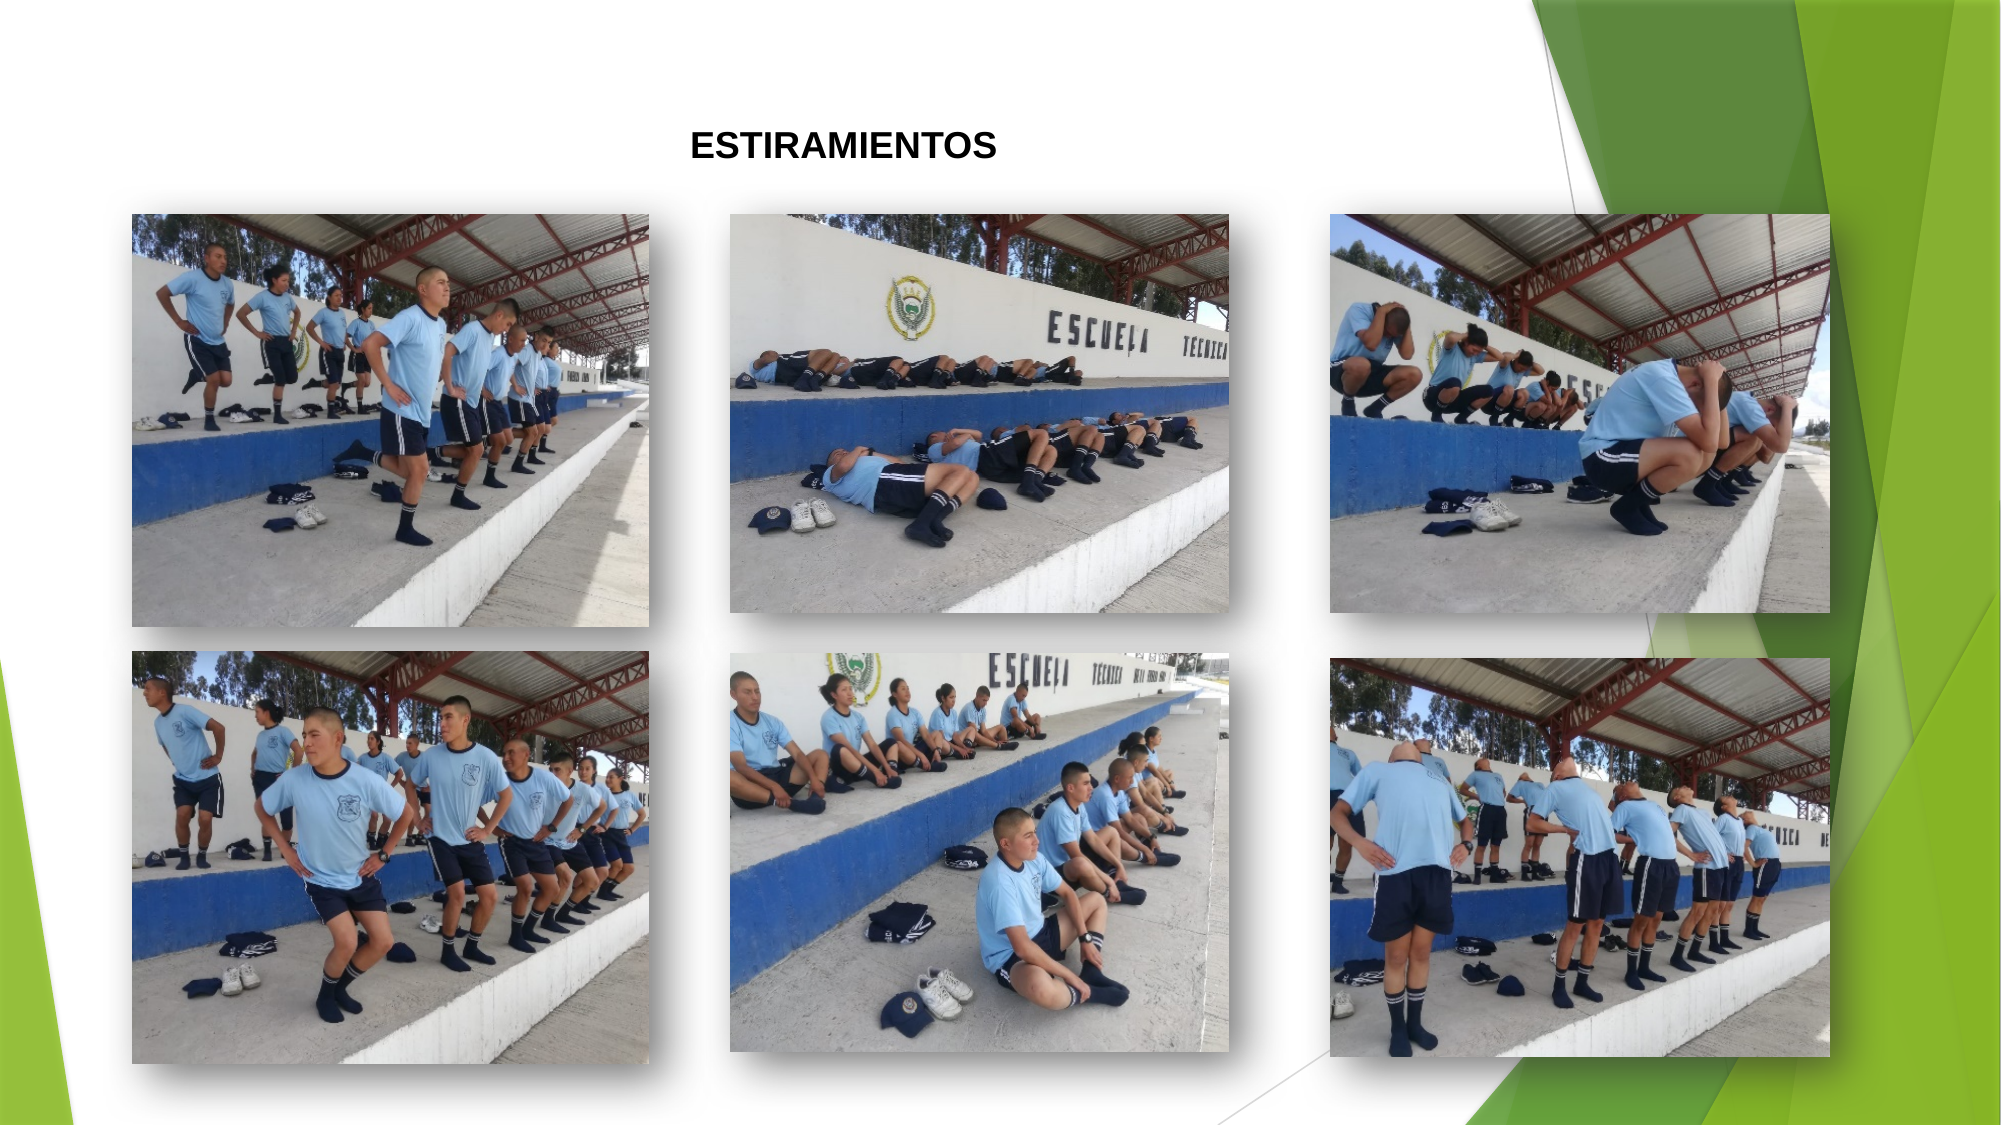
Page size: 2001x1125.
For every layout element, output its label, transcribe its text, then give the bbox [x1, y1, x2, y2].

picture [132, 213, 650, 627]
picture [729, 213, 1230, 613]
picture [1330, 657, 1830, 1057]
text_box ESTIRAMIENTOS [343, 68, 1345, 174]
picture [729, 653, 1230, 1053]
picture [132, 650, 650, 1064]
picture [1330, 213, 1830, 613]
